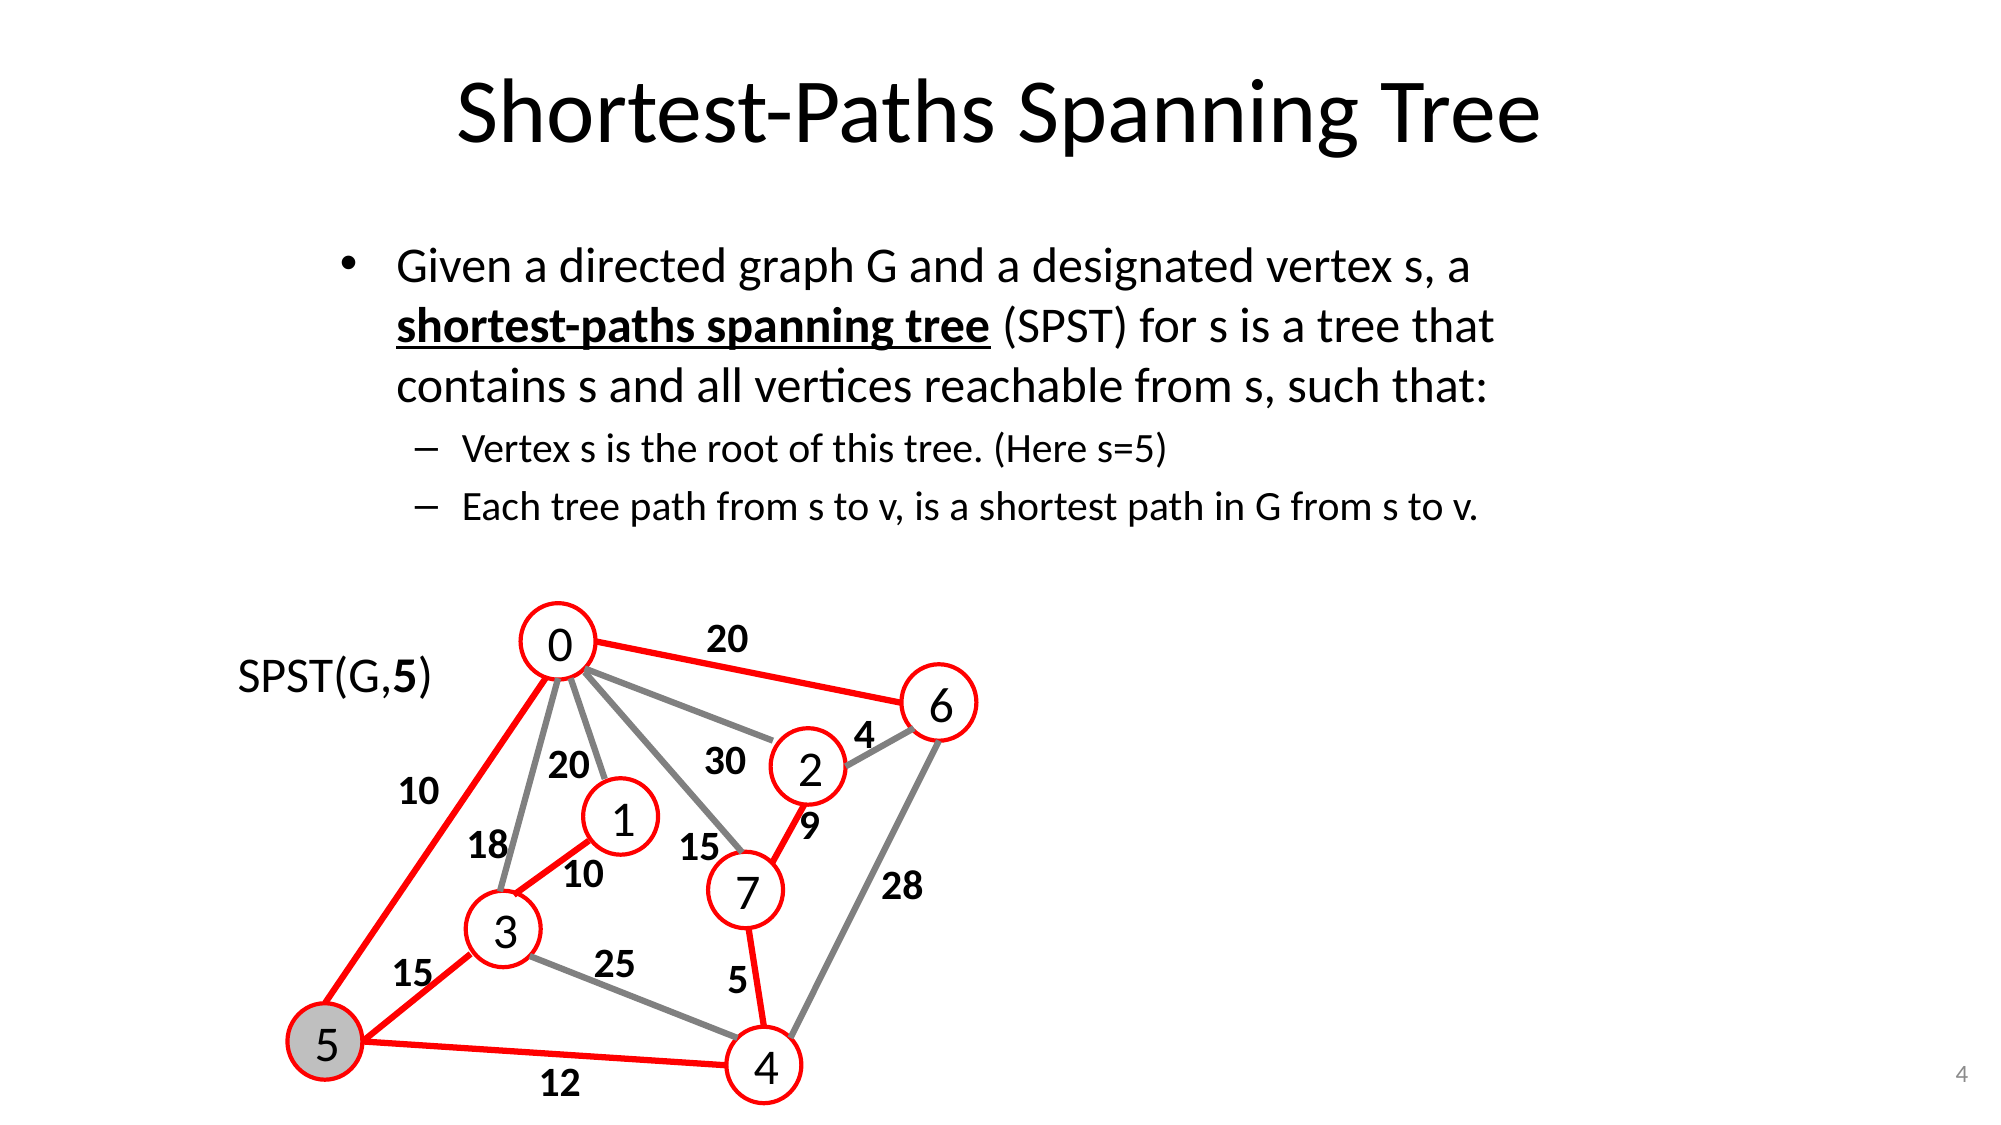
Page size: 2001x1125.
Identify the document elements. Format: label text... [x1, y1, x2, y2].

list Given a directed graph G and a designated vertex s, a shortest-paths spanning tree (SPST) for s is a tree that contains s and all vertices reachable from s, such that: Vertex s is the root of this tree. (Here s=5) Each tree path from s to v, is a shortest path in G from s to v. [324, 224, 1675, 563]
text_box SPST(G,5) [222, 634, 282, 710]
slide_number 4 [1516, 1042, 1984, 1103]
title Shortest-Paths Spanning Tree [99, 12, 1900, 200]
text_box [287, 602, 977, 1113]
